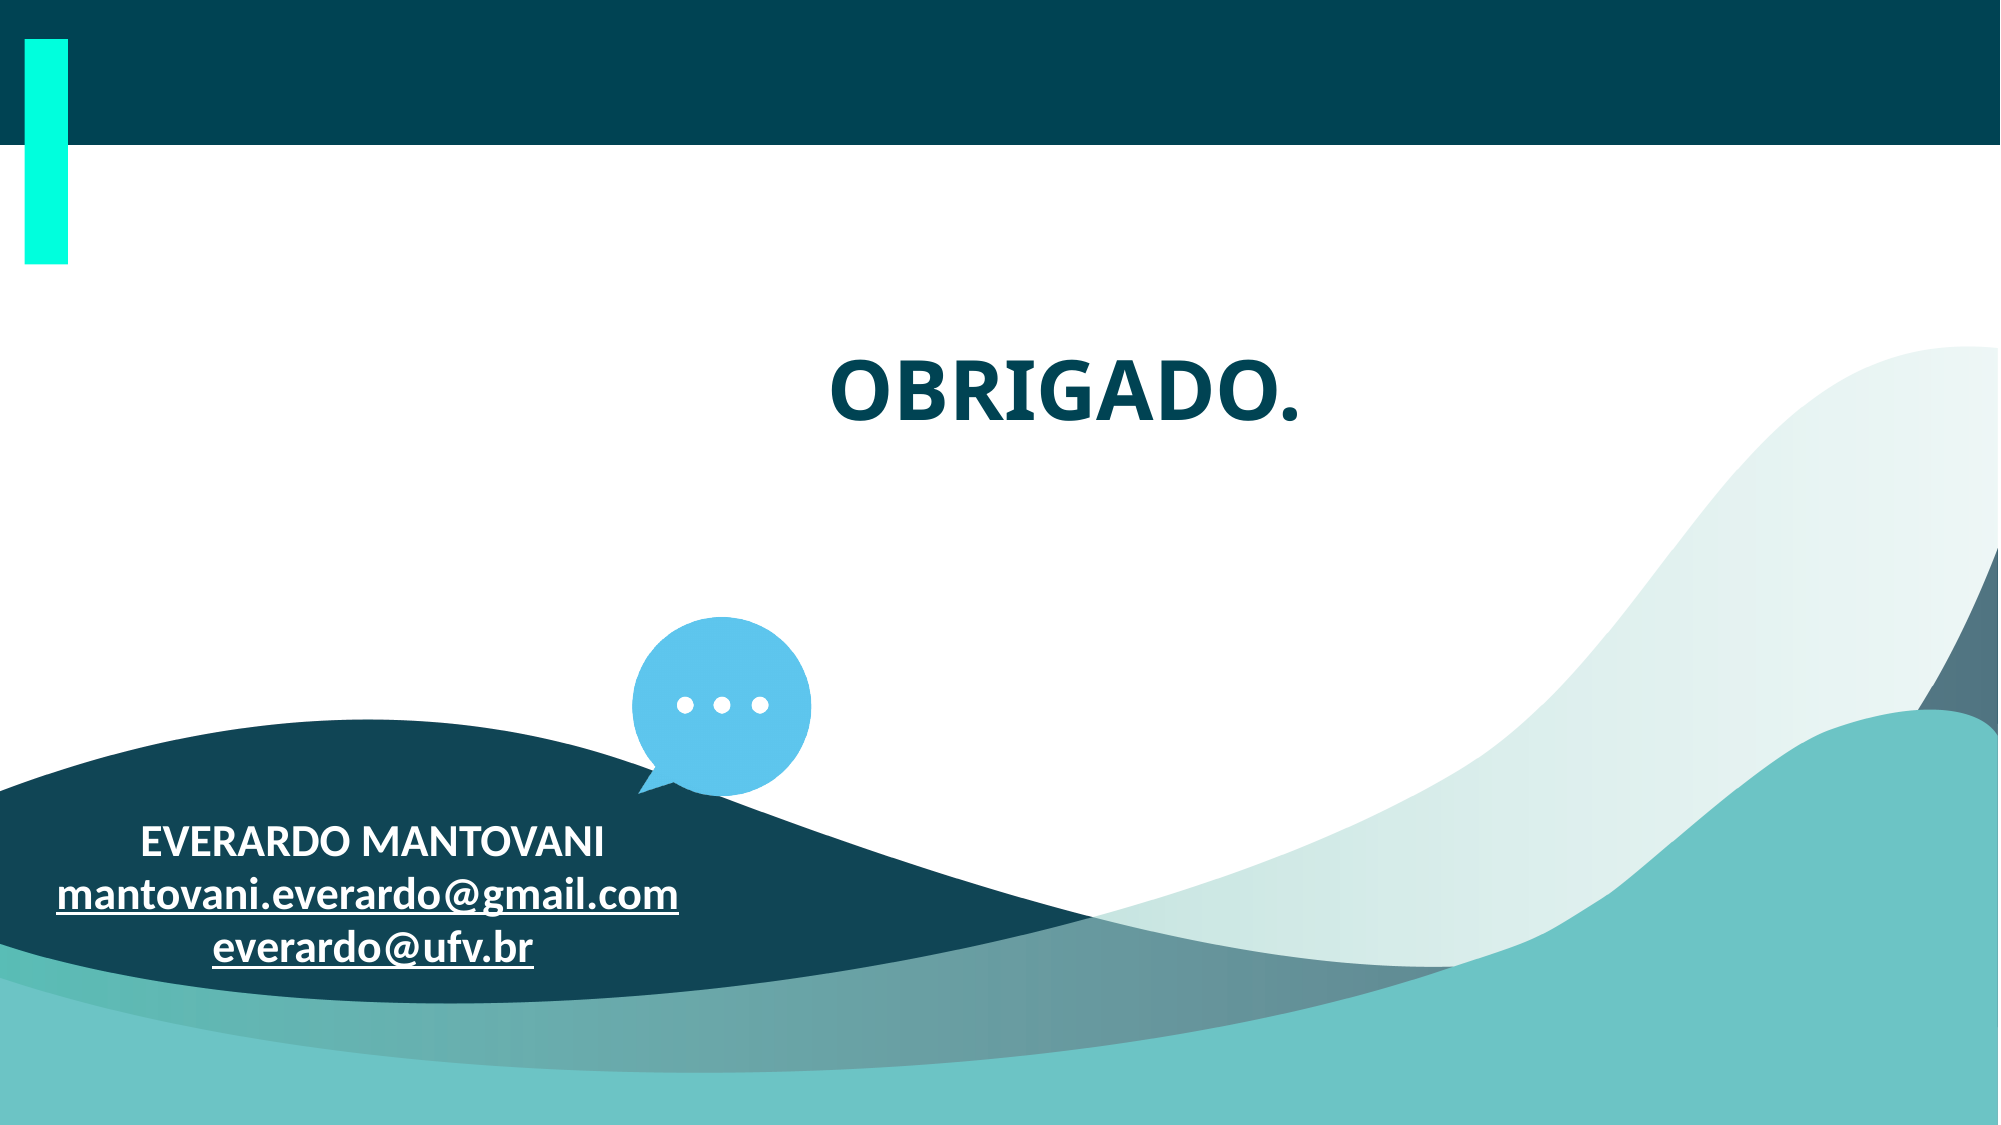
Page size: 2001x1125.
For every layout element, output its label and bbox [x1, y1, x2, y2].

text_box [0, 0, 2000, 146]
picture [0, 40, 1998, 1125]
